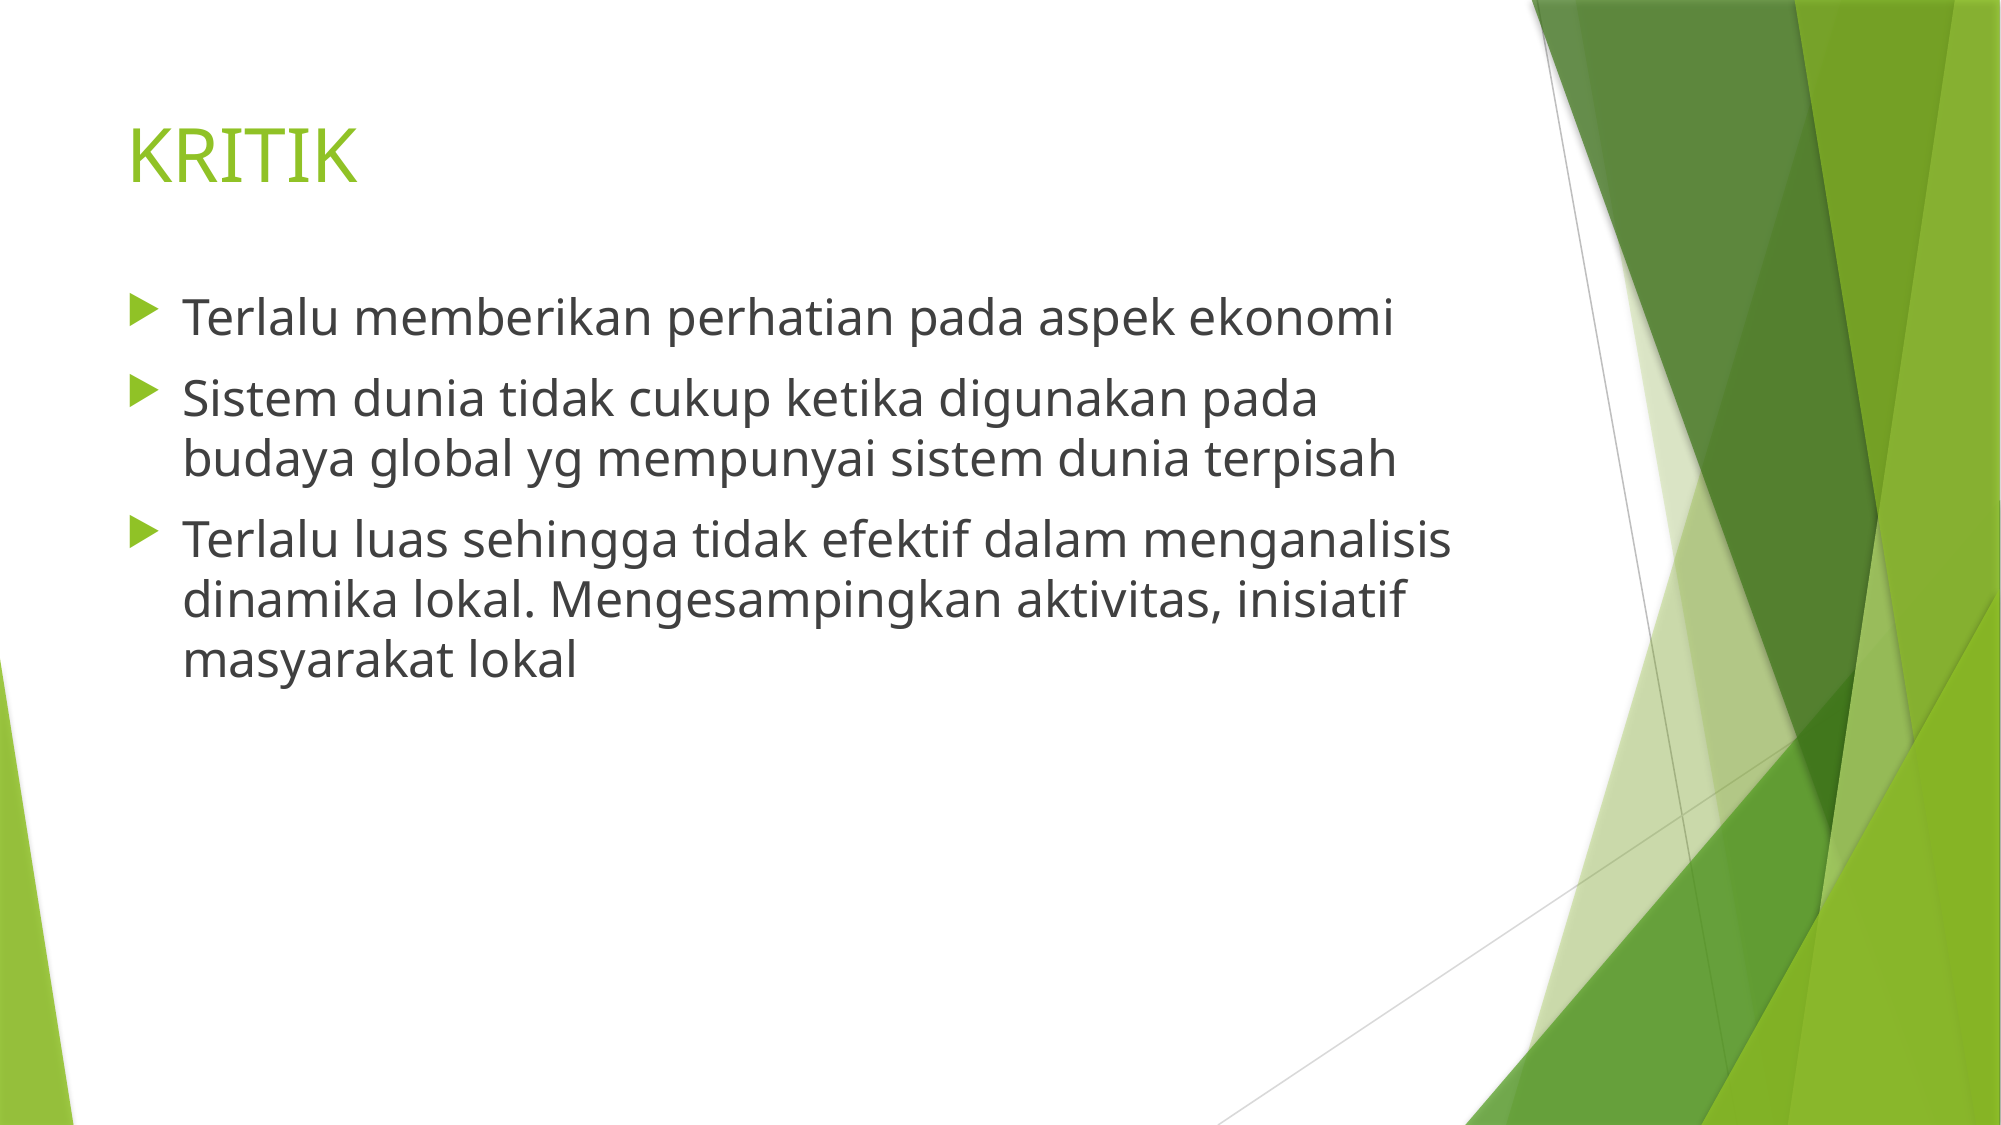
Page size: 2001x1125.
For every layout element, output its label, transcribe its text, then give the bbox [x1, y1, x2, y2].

title KRITIK [111, 99, 1522, 277]
list Terlalu memberikan perhatian pada aspek ekonomi Sistem dunia tidak cukup ketika digunakan pada budaya global yg mempunyai sistem dunia terpisah Terlalu luas sehingga tidak efektif dalam menganalisis dinamika lokal. Mengesampingkan aktivitas, inisiatif masyarakat lokal [111, 277, 1522, 991]
